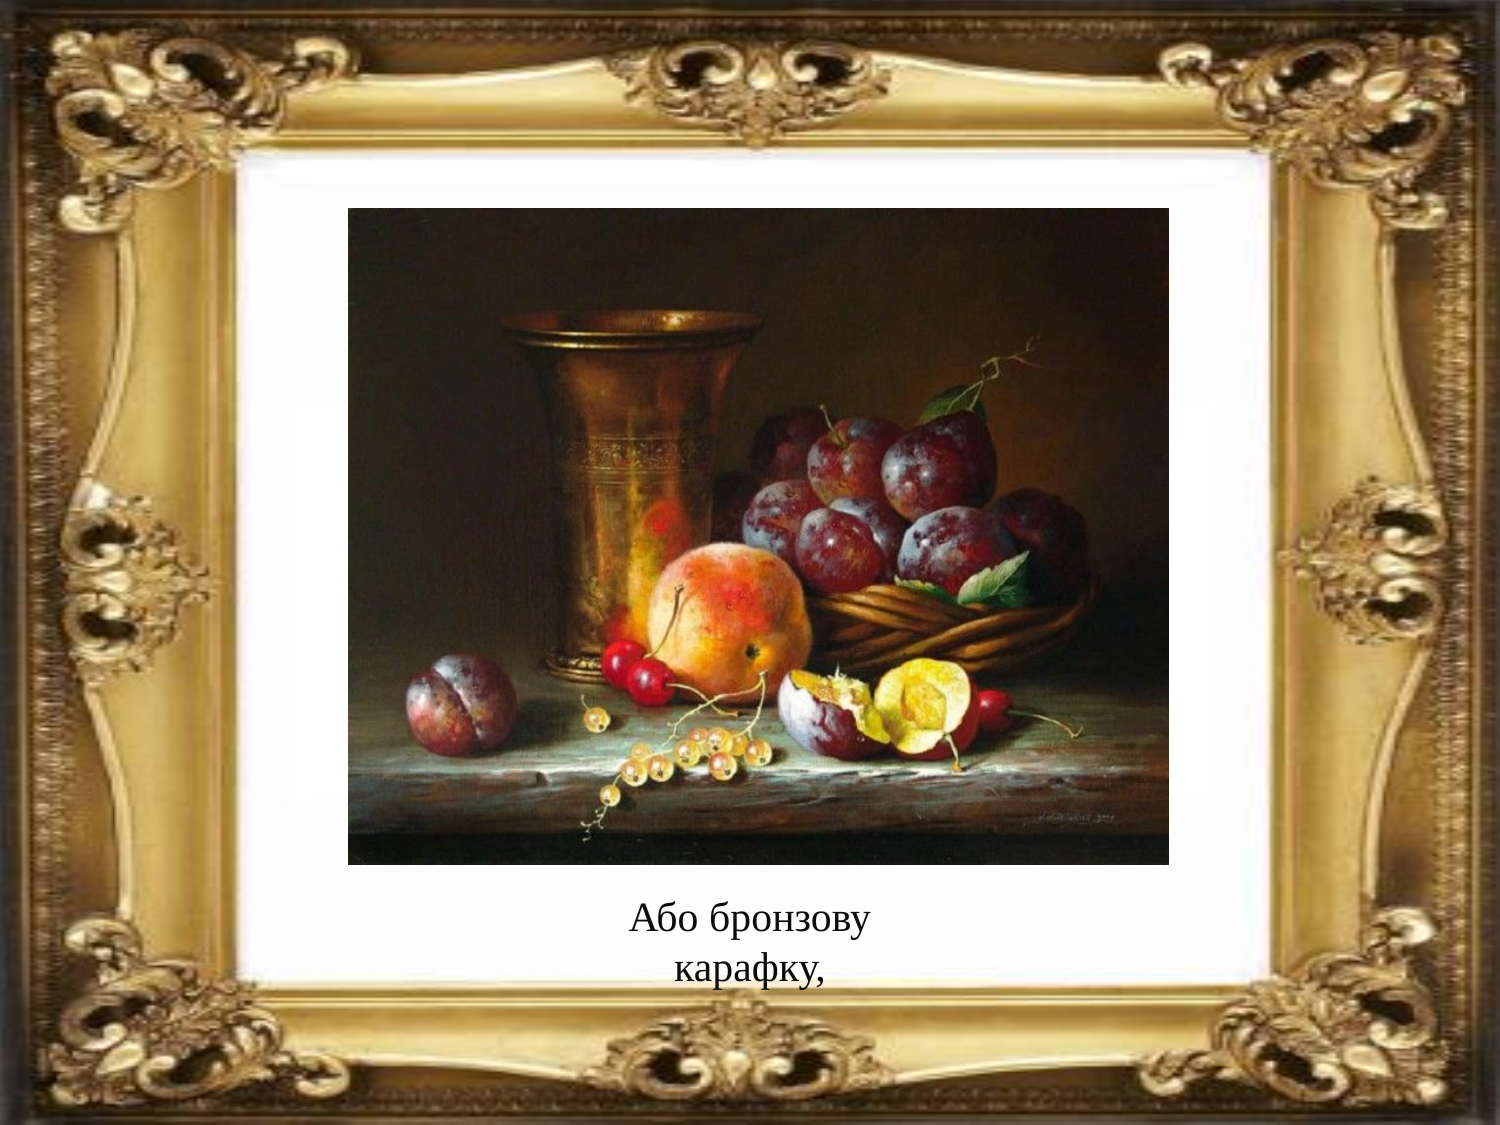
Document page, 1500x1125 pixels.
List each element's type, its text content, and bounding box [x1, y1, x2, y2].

picture [0, 0, 1500, 1125]
text_box Або бронзову карафку, [532, 909, 968, 998]
